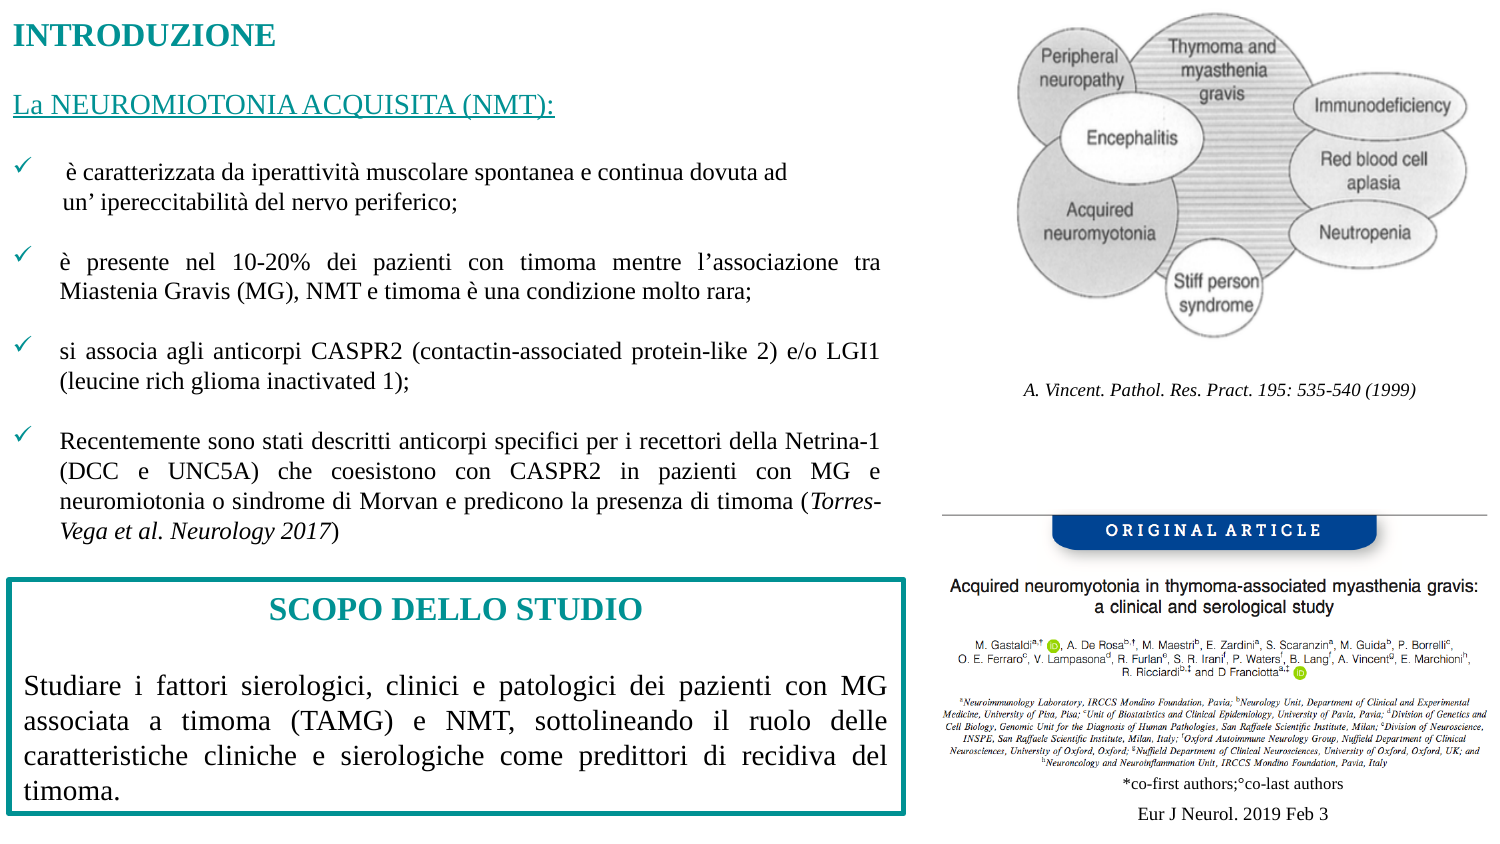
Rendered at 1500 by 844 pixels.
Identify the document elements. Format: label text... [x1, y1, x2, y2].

text_box INTRODUZIONE [0, 5, 497, 61]
text_box La NEUROMIOTONIA ACQUISITA (NMT): è caratterizzata da iperattività muscolare spontanea e continua dovuta ad un’ ipereccitabilità del nervo periferico; è presente nel 10-20% dei pazienti con timoma mentre l’associazione tra Miastenia Gravis (MG), NMT e timoma è una condizione molto rara; si associa agli anticorpi CASPR2 (contactin-associated protein-like 2) e/o LGI1 (leucine rich glioma inactivated 1); Recentemente sono stati descritti anticorpi specifici per i recettori della Netrina-1 (DCC e UNC5A) che coesistono con CASPR2 in pazienti con MG e neuromiotonia o sindrome di Morvan e predicono la presenza di timoma (Torres-Vega et al. Neurology 2017) [0, 77, 897, 657]
picture [932, 509, 1500, 772]
text_box Eur J Neurol. 2019 Feb 3 [1122, 801, 1344, 832]
picture [988, 5, 1479, 348]
text_box *co-first authors;°co-last authors [1107, 772, 1359, 801]
text_box A. Vincent. Pathol. Res. Pract. 195: 535-540 (1999) [1008, 370, 1440, 408]
text_box SCOPO DELLO STUDIO Studiare i fattori sierologici, clinici e patologici dei pazienti con MG associata a timoma (TAMG) e NMT, sottolineando il ruolo delle caratteristiche cliniche e sierologiche come predittori di recidiva del timoma. [8, 579, 904, 814]
